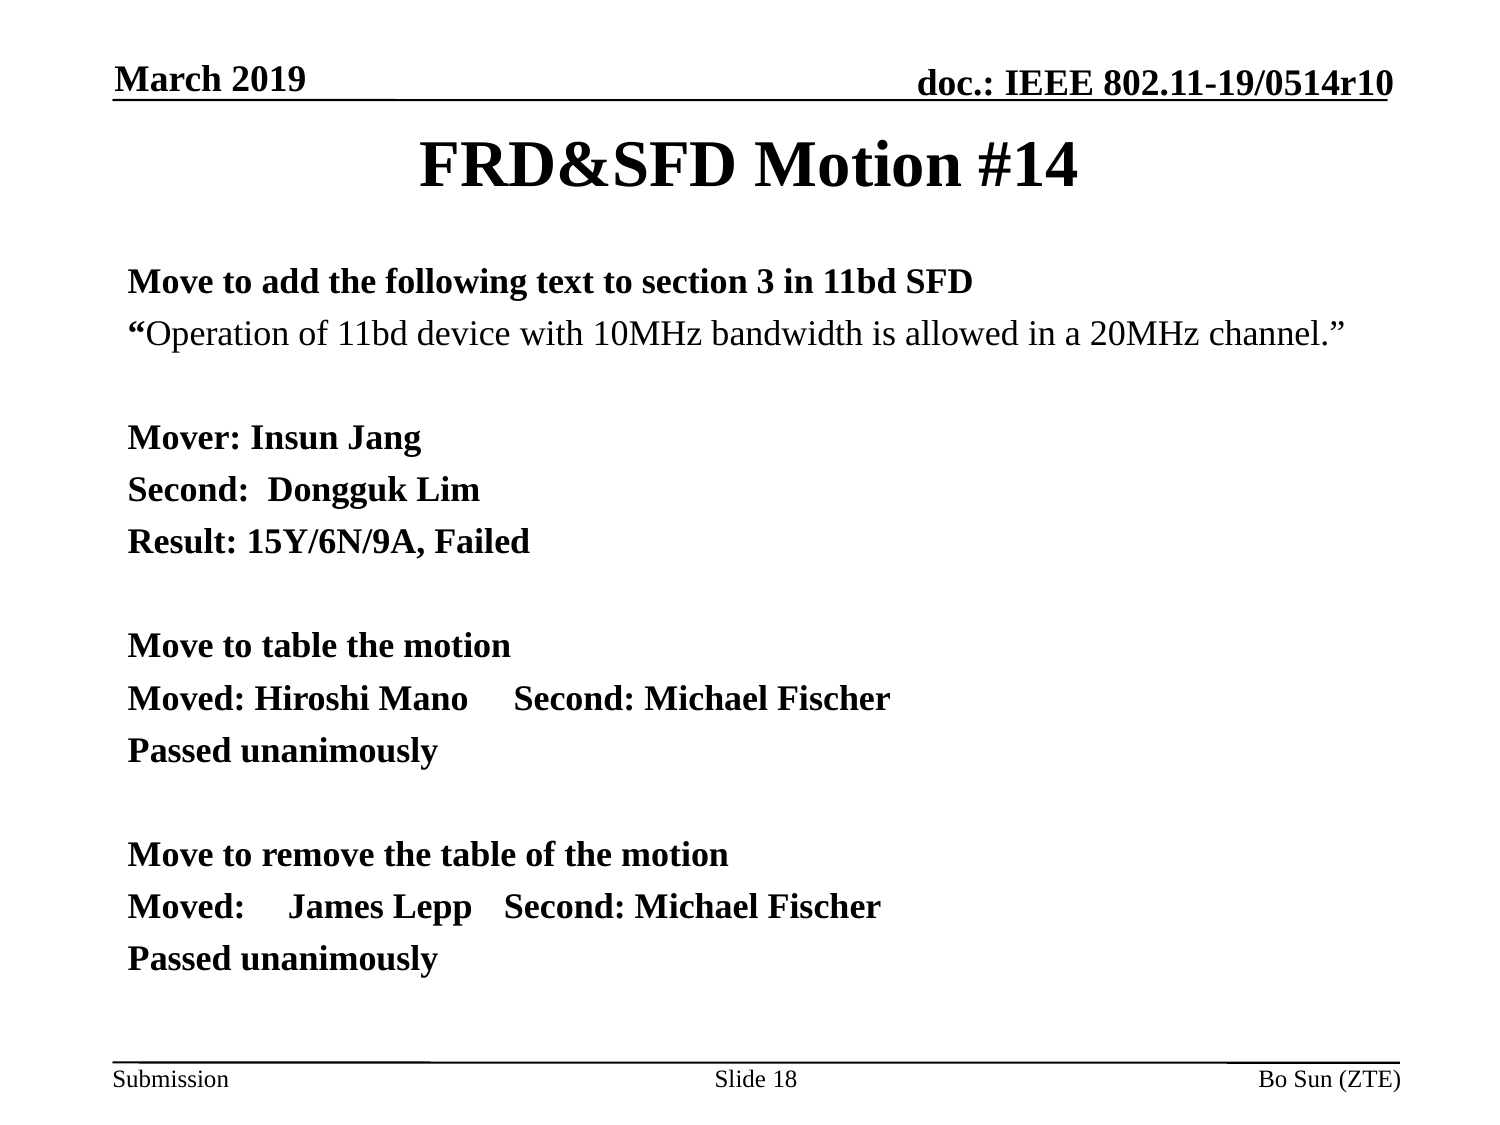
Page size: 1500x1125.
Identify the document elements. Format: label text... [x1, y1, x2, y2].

list Move to add the following text to section 3 in 11bd SFD “Operation of 11bd device with 10MHz bandwidth is allowed in a 20MHz channel.” Mover: Insun Jang Second: Dongguk Lim Result: 15Y/6N/9A, Failed Move to table the motion Moved: Hiroshi Mano Second: Michael Fischer Passed unanimously Move to remove the table of the motion Moved: James Lepp Second: Michael Fischer Passed unanimously [112, 249, 1388, 1000]
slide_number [114, 54, 423, 100]
slide_number Slide 18 [712, 1061, 800, 1123]
title FRD&SFD Motion #14 [112, 112, 1388, 209]
footer Bo Sun (ZTE) [878, 1061, 1402, 1093]
